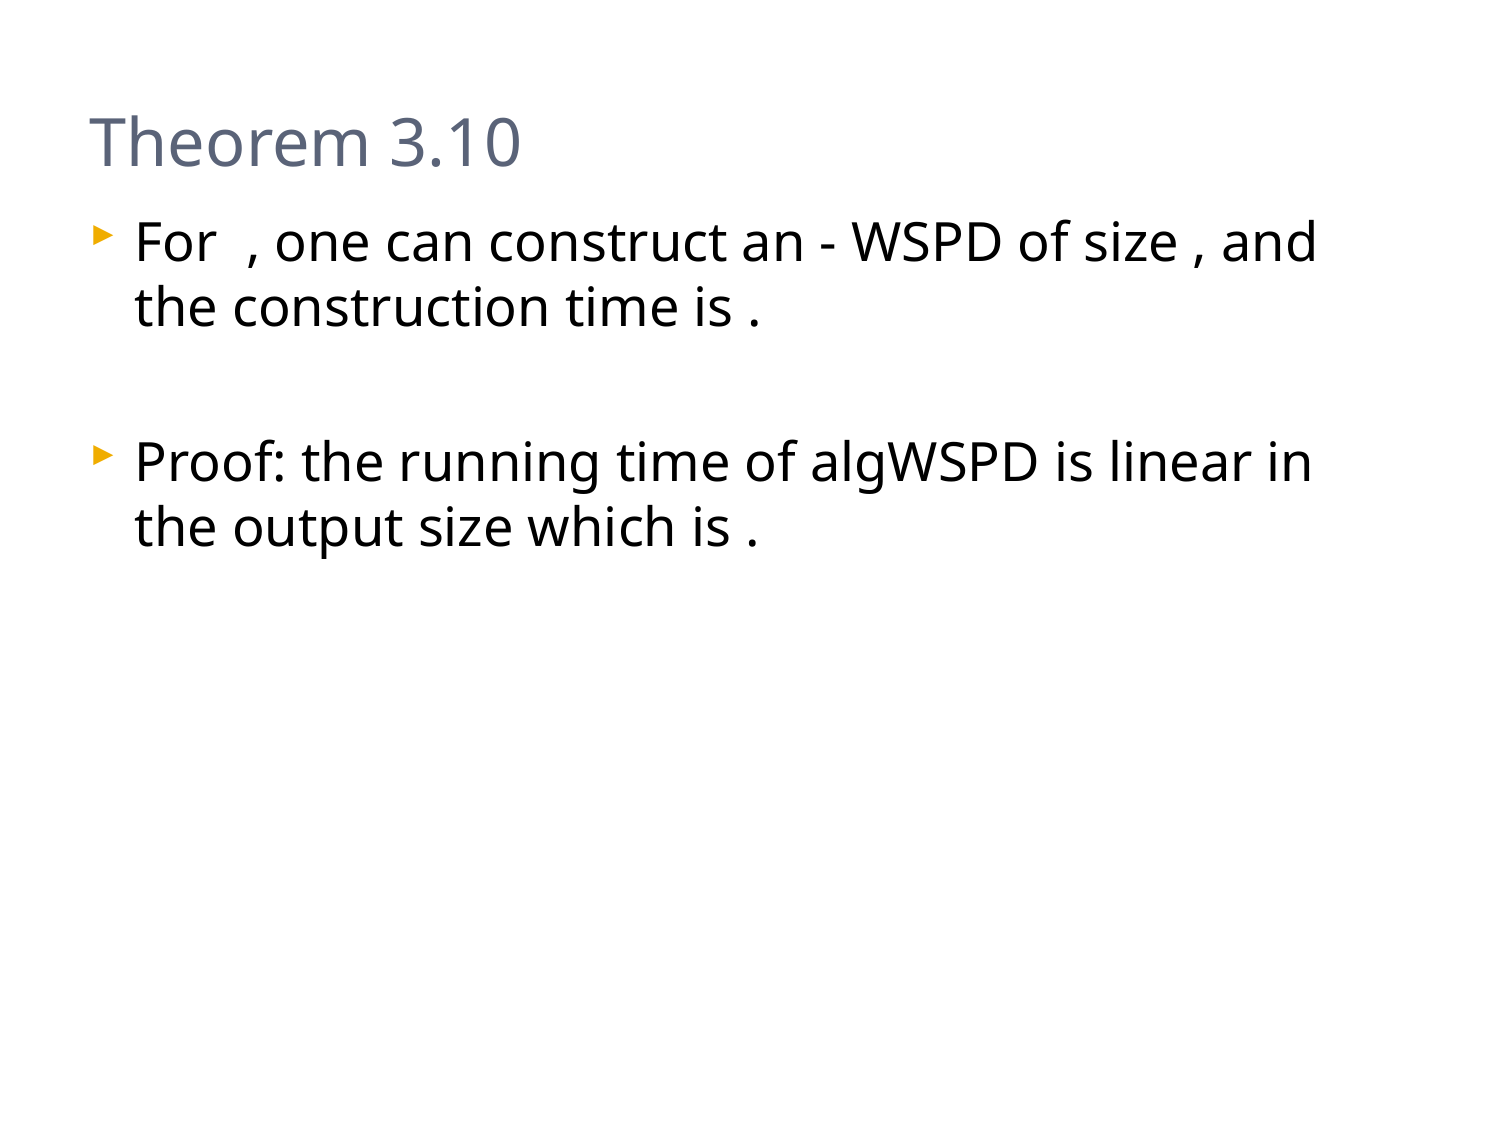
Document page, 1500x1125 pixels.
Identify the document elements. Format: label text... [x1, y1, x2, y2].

title Theorem 3.10 [75, 24, 1425, 188]
